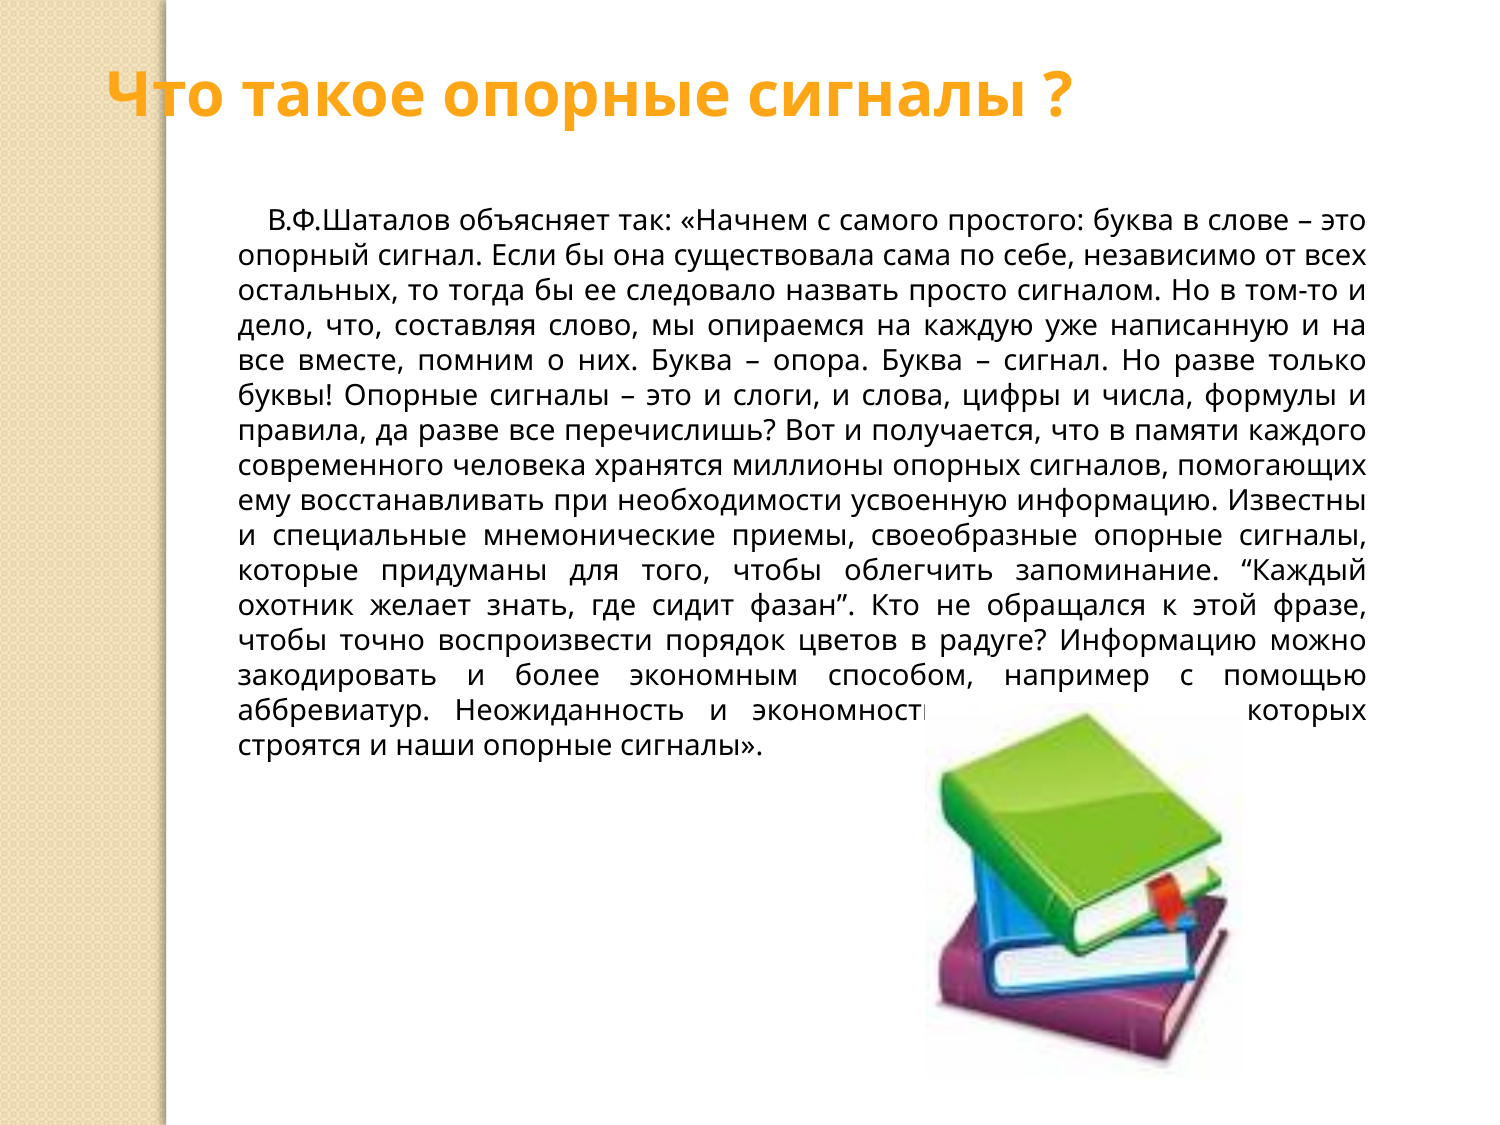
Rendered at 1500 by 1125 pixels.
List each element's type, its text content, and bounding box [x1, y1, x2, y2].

text_box В.Ф.Шаталов объясняет так: «Начнем с самого простого: буква в слове – это опорный сигнал. Если бы она существовала сама по себе, независимо от всех остальных, то тогда бы ее следовало назвать просто сигналом. Но в том-то и дело, что, составляя слово, мы опираемся на каждую уже написанную и на все вместе, помним о них. Буква – опора. Буква – сигнал. Но разве только буквы! Опорные сигналы – это и слоги, и слова, цифры и числа, формулы и правила, да разве все перечислишь? Вот и получается, что в памяти каждого современного человека хранятся миллионы опорных сигналов, помогающих ему восстанавливать при необходимости усвоенную информацию. Известны и специальные мнемонические приемы, своеобразные опорные сигналы, которые придуманы для того, чтобы облегчить запоминание. “Каждый охотник желает знать, где сидит фазан”. Кто не обращался к этой фразе, чтобы точно воспроизвести порядок цветов в радуге? Информацию можно закодировать и более экономным способом, например с помощью аббревиатур. Неожиданность и экономность – принципы, на которых строятся и наши опорные сигналы». [222, 144, 1383, 814]
picture [925, 702, 1243, 1082]
text_box Что такое опорные сигналы ? [91, 46, 1090, 137]
